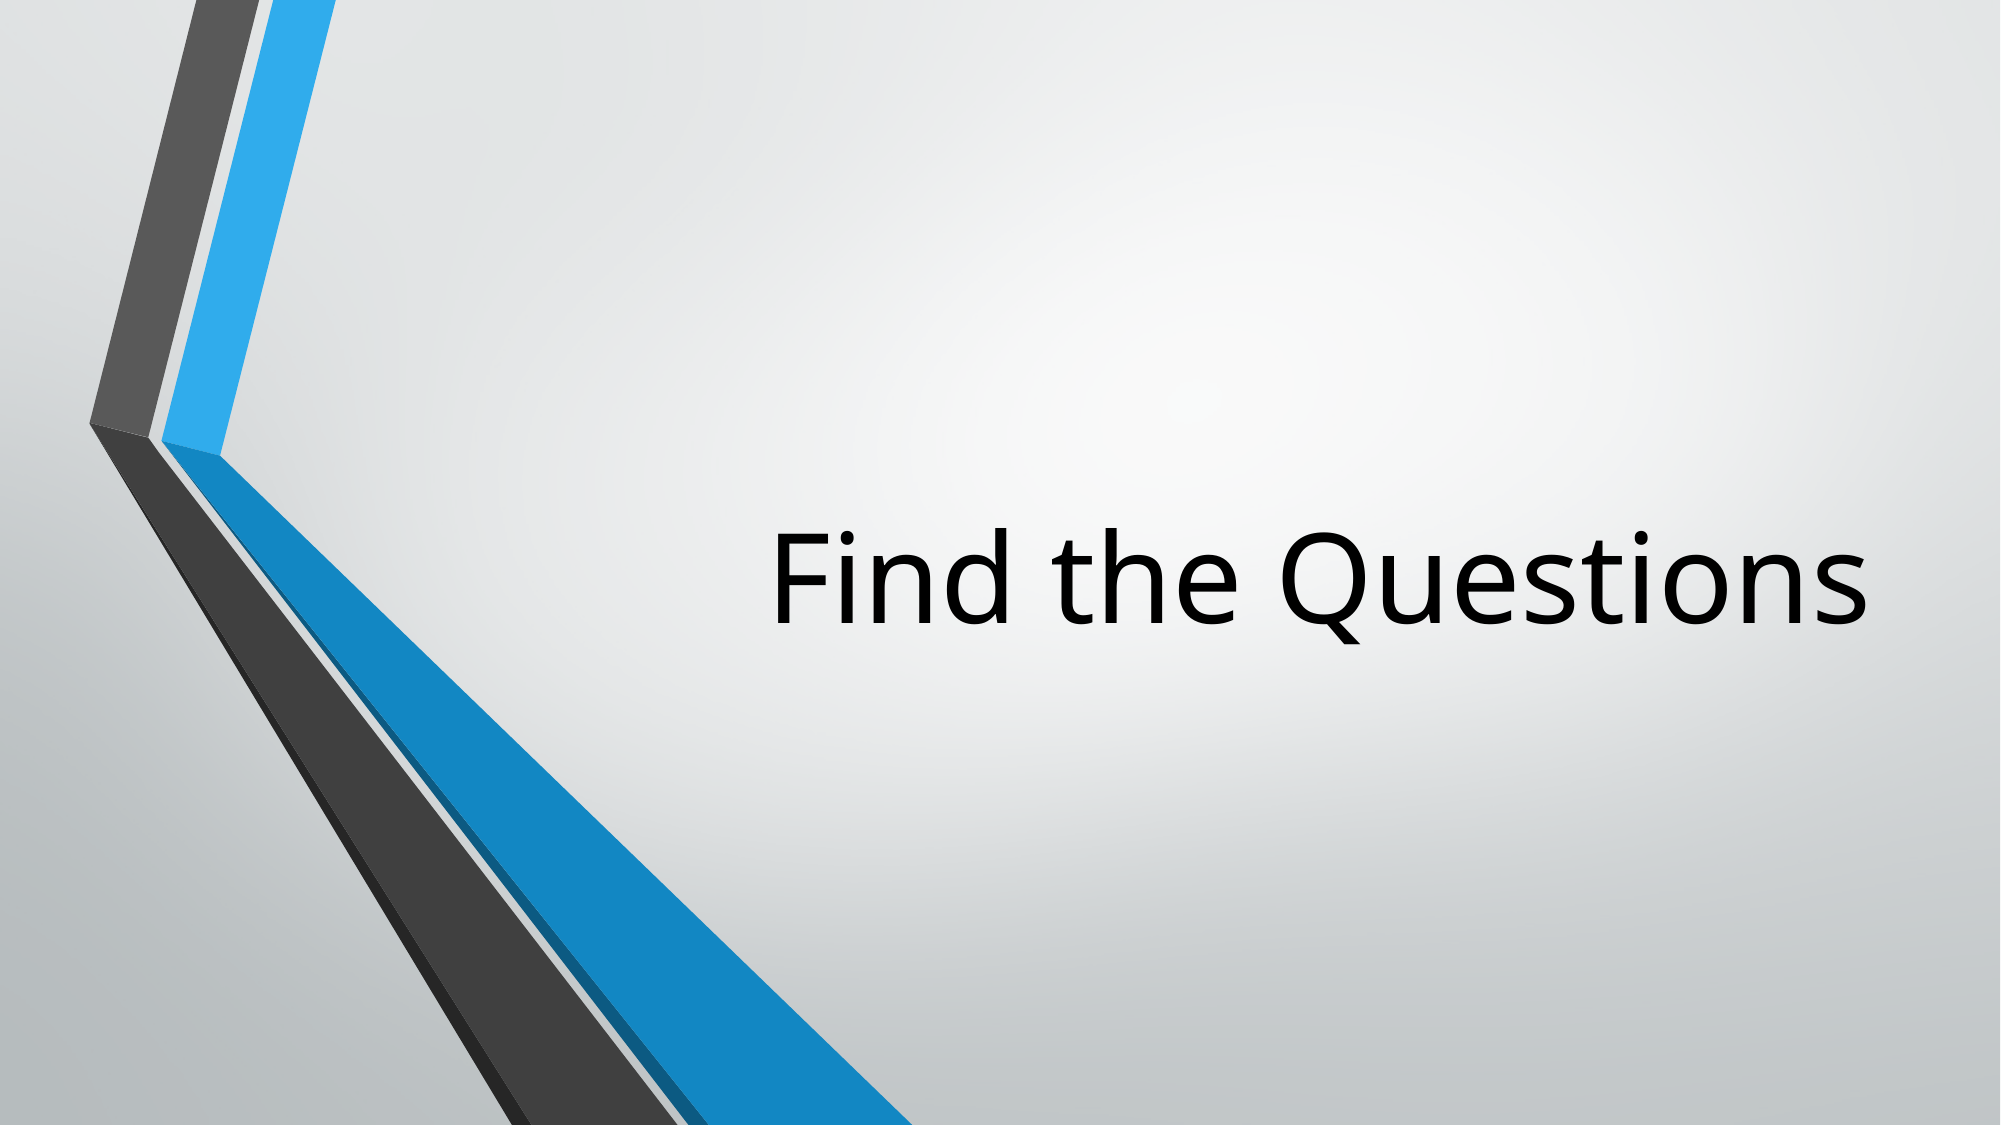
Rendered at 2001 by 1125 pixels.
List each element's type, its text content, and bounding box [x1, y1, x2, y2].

title Find the Questions [480, 226, 1887, 656]
